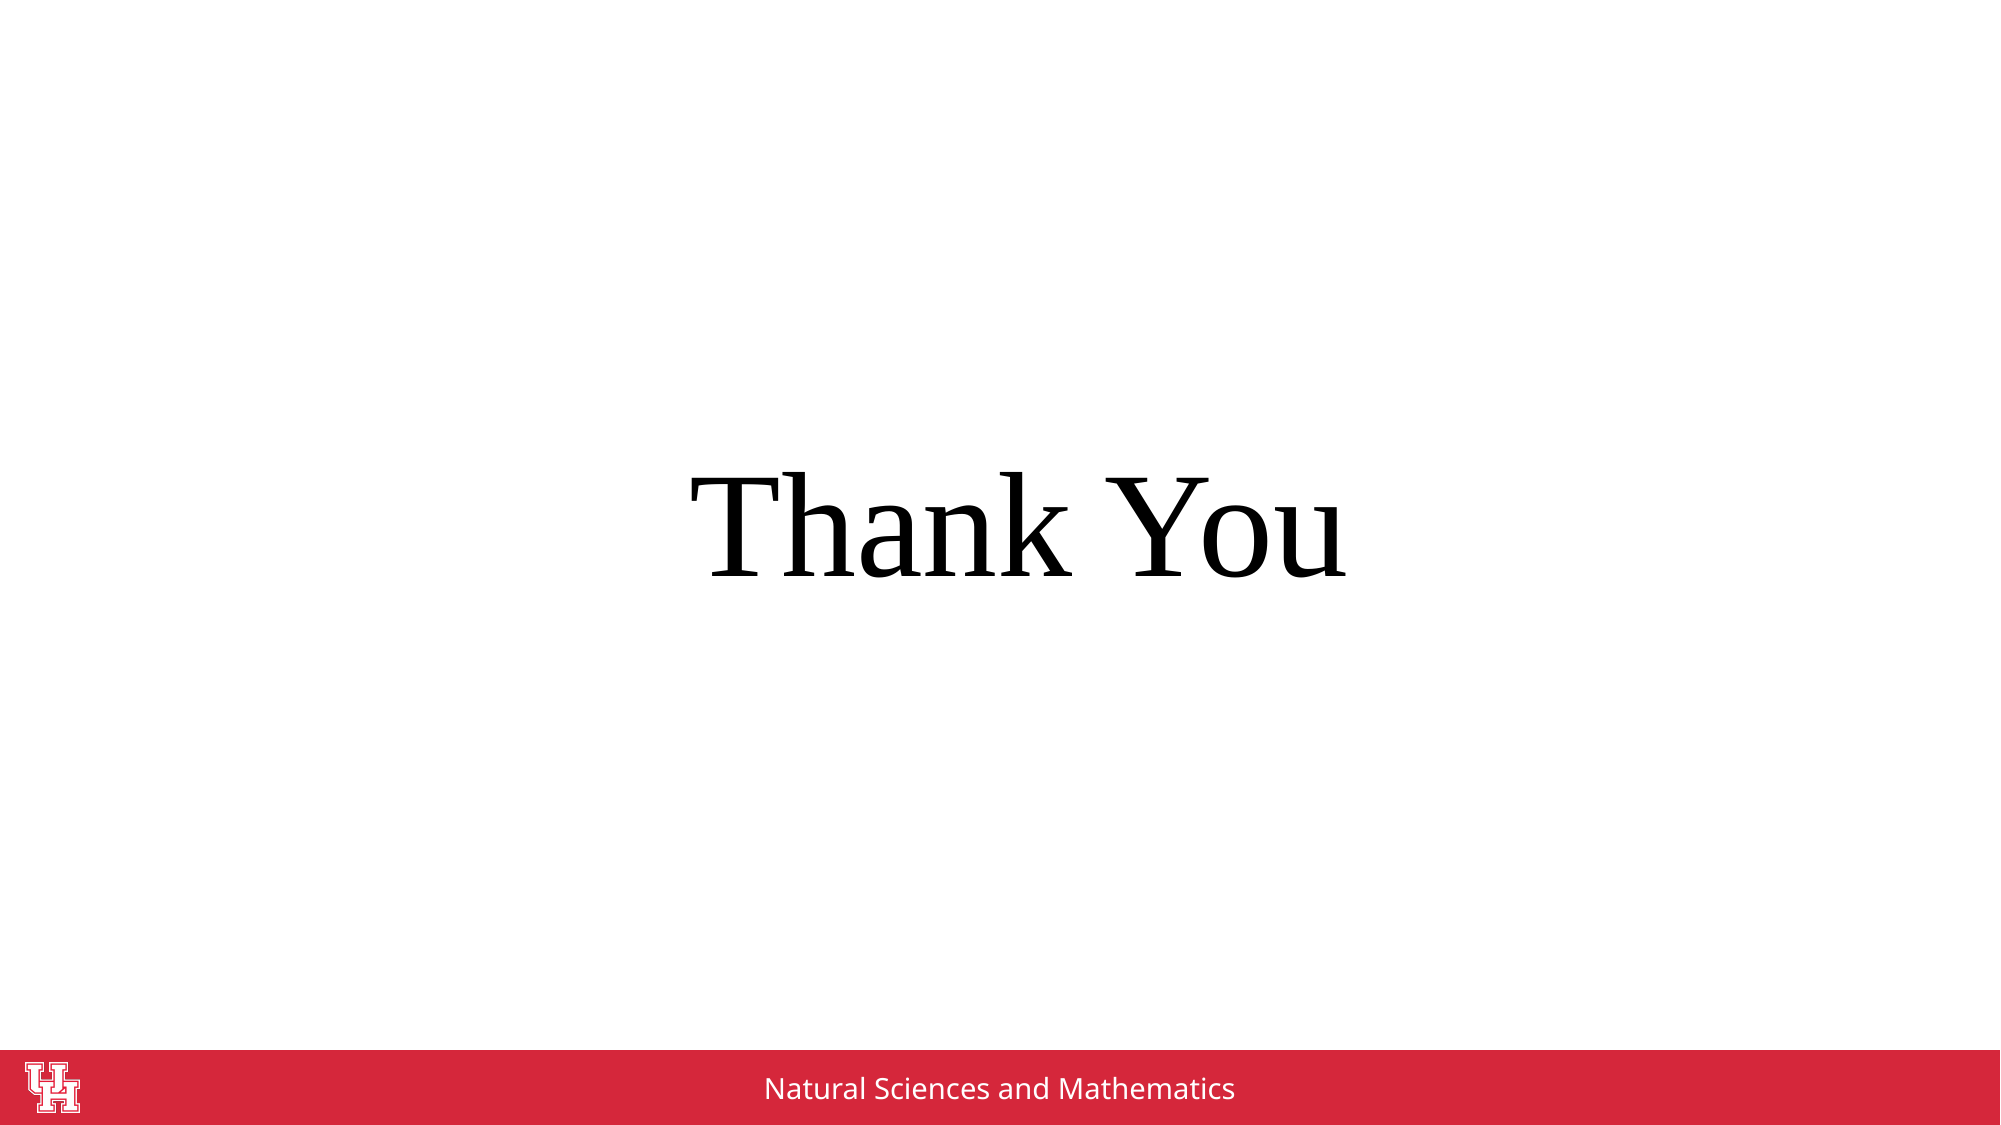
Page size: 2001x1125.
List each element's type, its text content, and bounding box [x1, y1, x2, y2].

text_box Thank You [675, 418, 1463, 600]
picture [25, 1062, 80, 1113]
